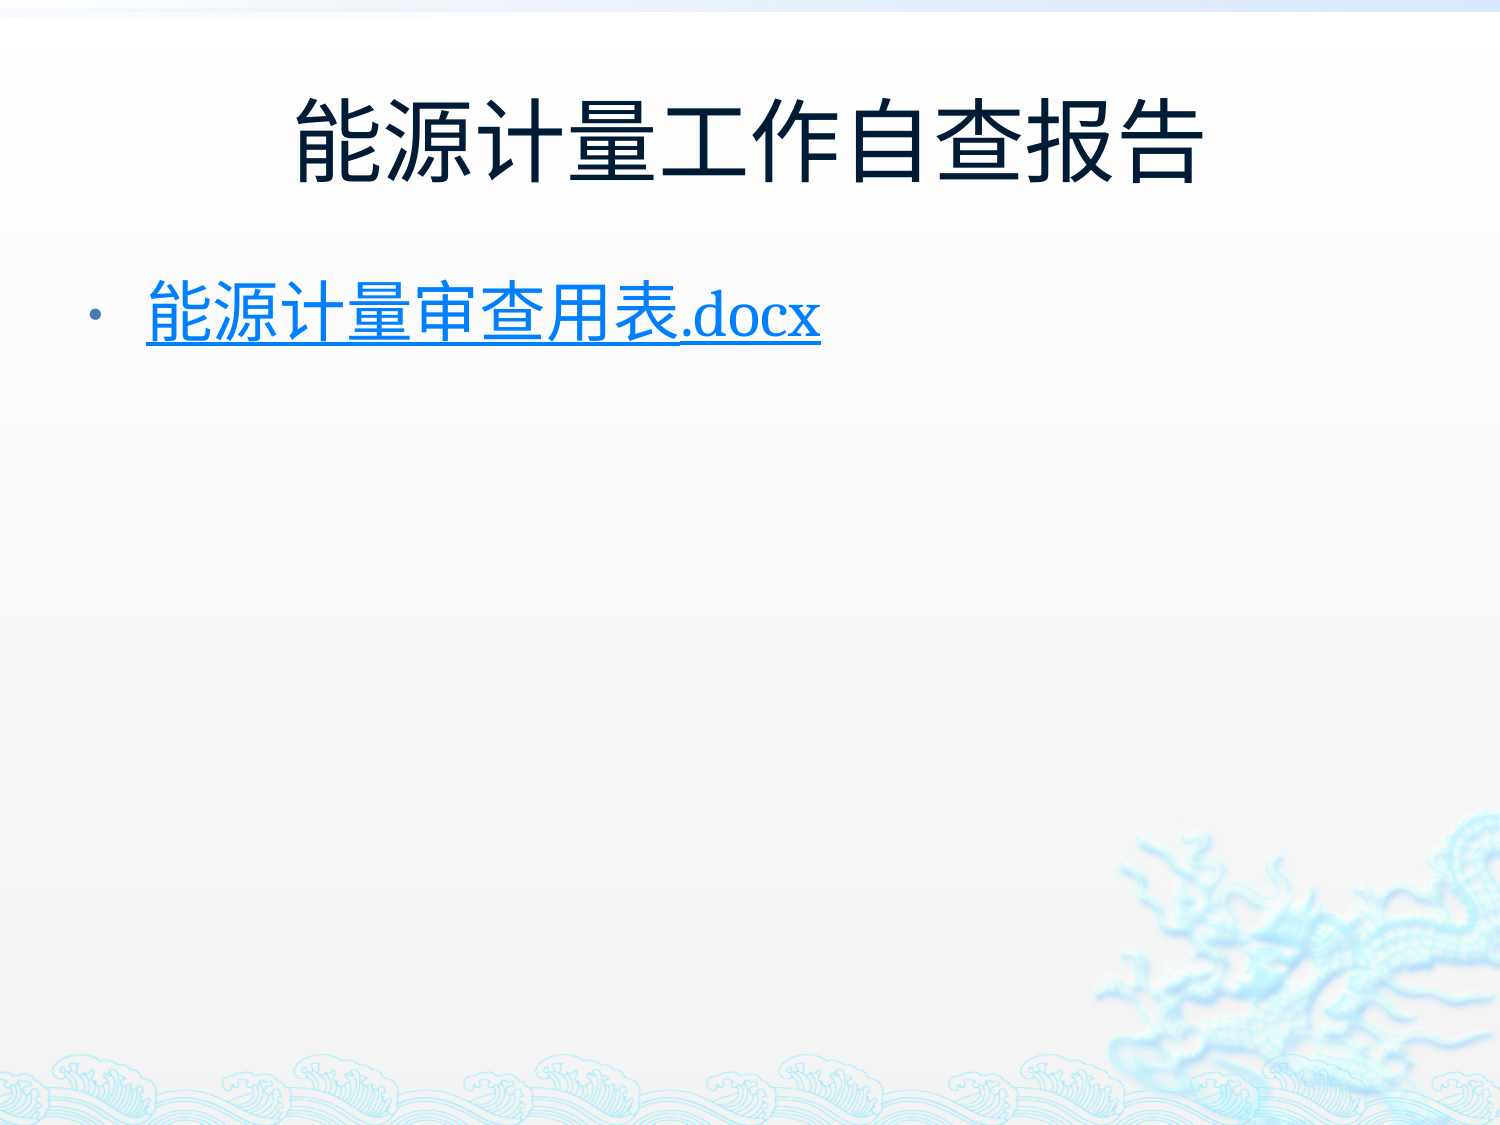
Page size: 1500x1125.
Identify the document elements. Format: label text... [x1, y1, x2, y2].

title 能源计量工作自查报告 [75, 45, 1425, 233]
list 能源计量审查用表.docx [75, 262, 1425, 1005]
